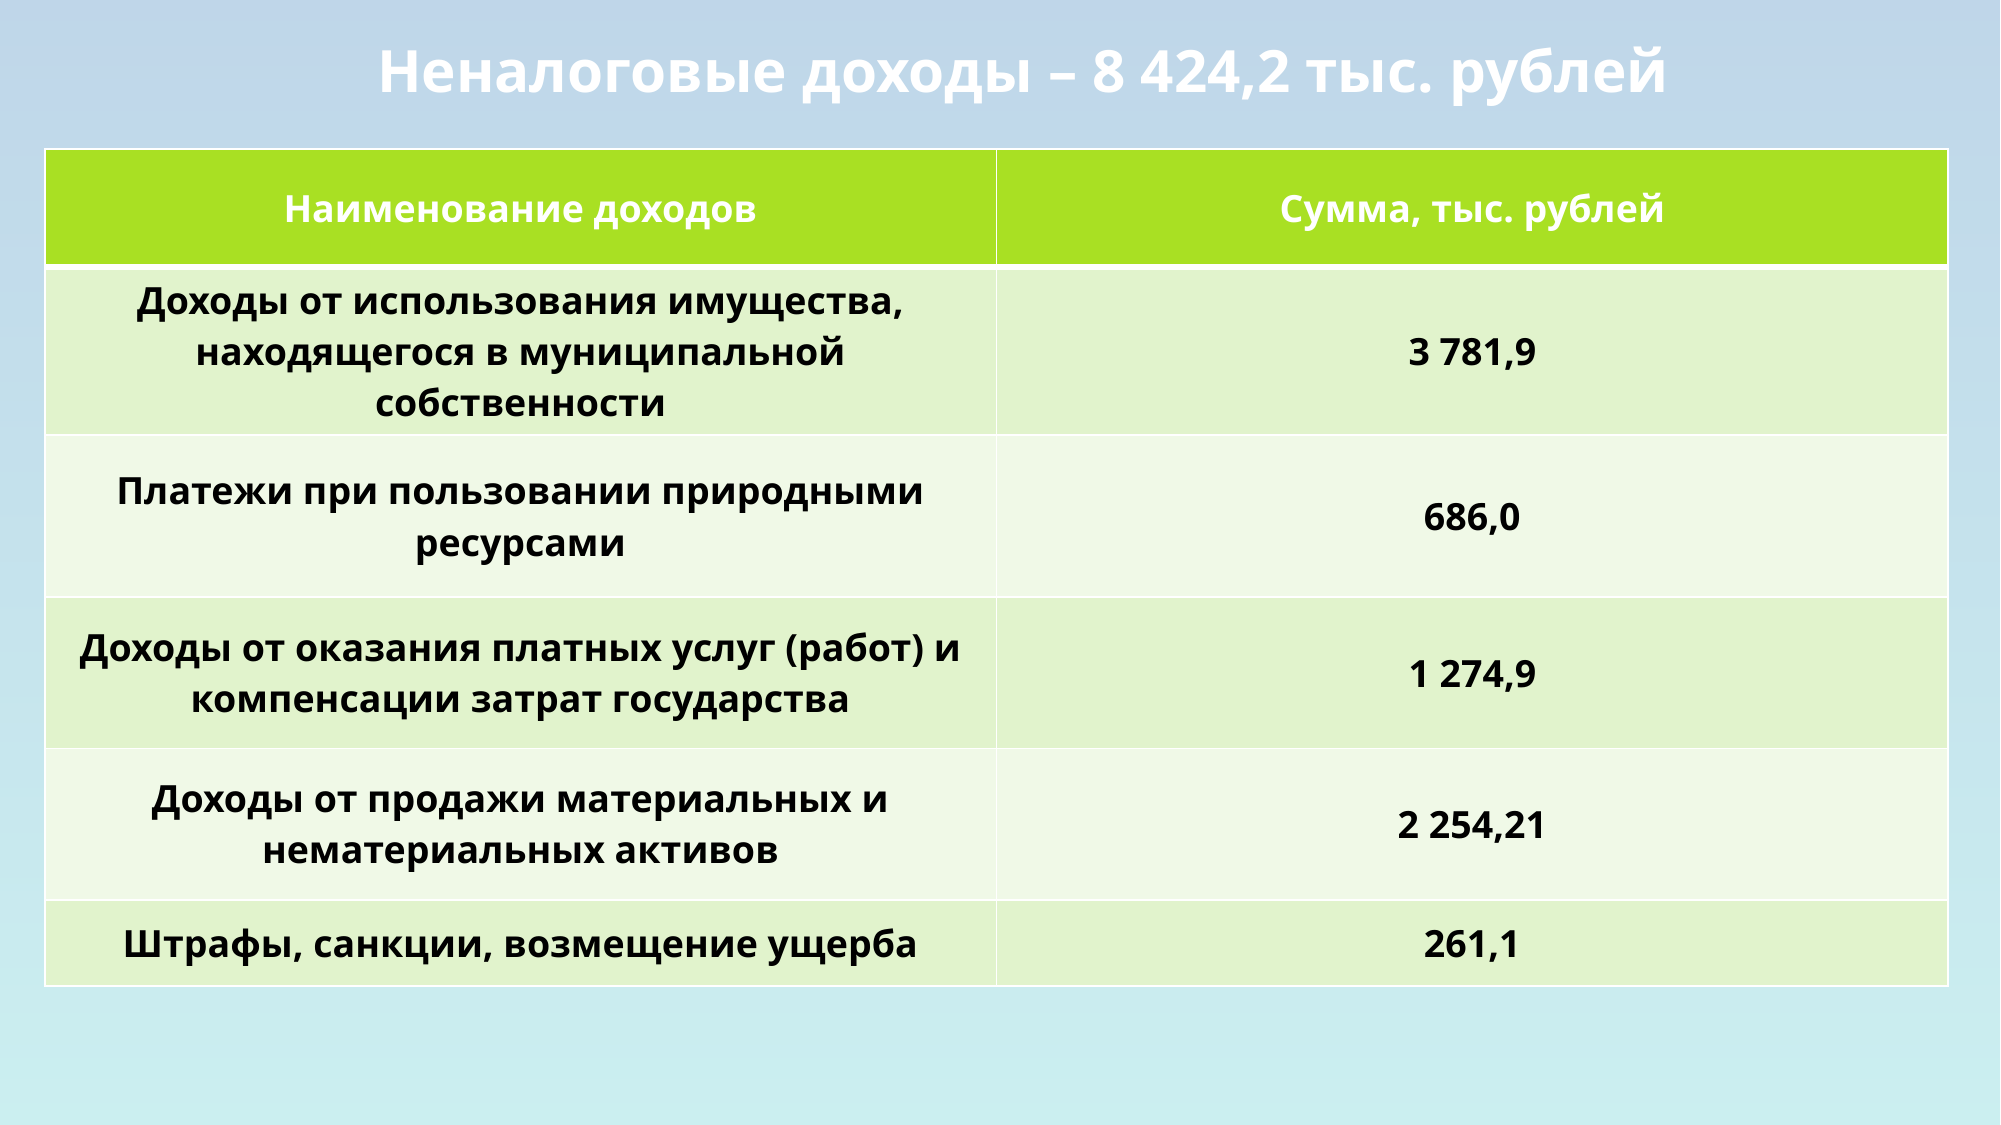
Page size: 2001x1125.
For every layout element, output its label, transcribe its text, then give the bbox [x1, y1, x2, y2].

table_cell 2 254,21 [997, 749, 1947, 899]
table_cell Доходы от оказания платных услуг (работ) и компенсации затрат государства [46, 598, 996, 748]
table_cell Доходы от использования имущества, находящегося в муниципальной собственности [46, 270, 996, 434]
table_cell 686,0 [997, 436, 1947, 596]
text_box Неналоговые доходы – 8 424,2 тыс. рублей [330, 26, 1717, 112]
table_cell Платежи при пользовании природными ресурсами [46, 436, 996, 596]
table_cell 3 781,9 [997, 270, 1947, 434]
table_header Сумма, тыс. рублей [997, 150, 1947, 264]
table_cell 1 274,9 [997, 598, 1947, 748]
table_cell 261,1 [997, 901, 1947, 985]
table_cell Доходы от продажи материальных и нематериальных активов [46, 749, 996, 899]
table_header Наименование доходов [46, 150, 996, 264]
table_cell Штрафы, санкции, возмещение ущерба [46, 901, 996, 985]
